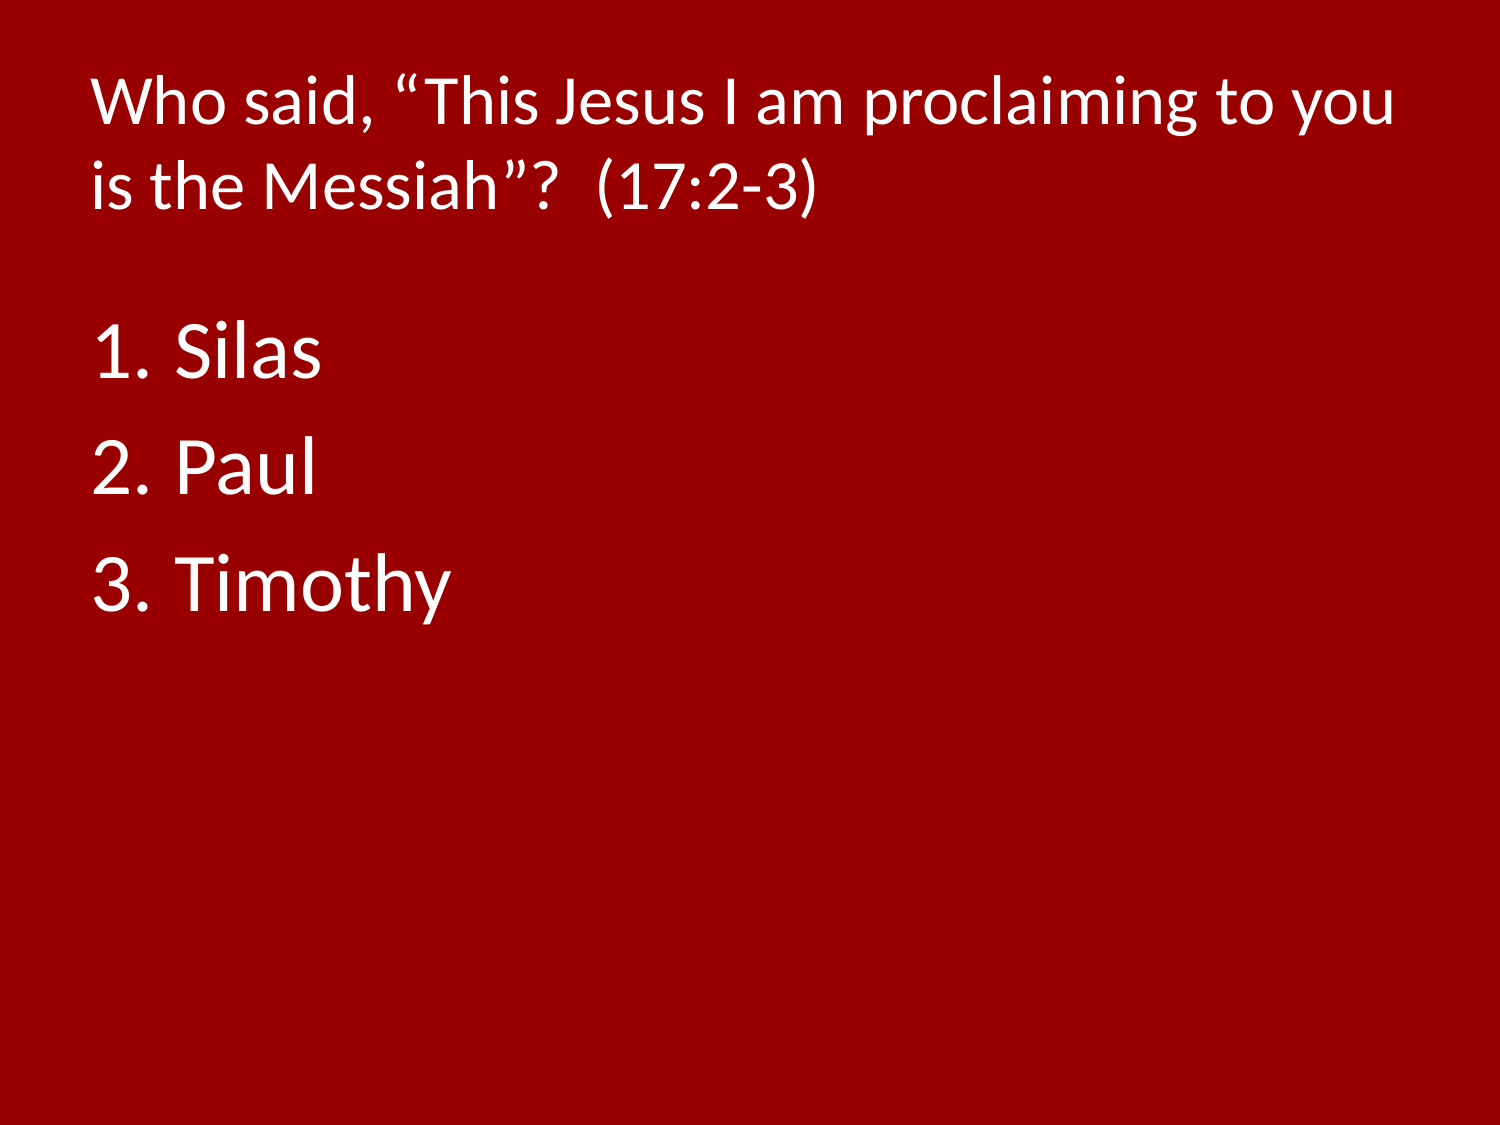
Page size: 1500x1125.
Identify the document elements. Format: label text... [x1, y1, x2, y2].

title Who said, “This Jesus I am proclaiming to you is the Messiah”? (17:2-3) [75, 45, 1425, 233]
list Silas Paul Timothy [75, 287, 1425, 1005]
